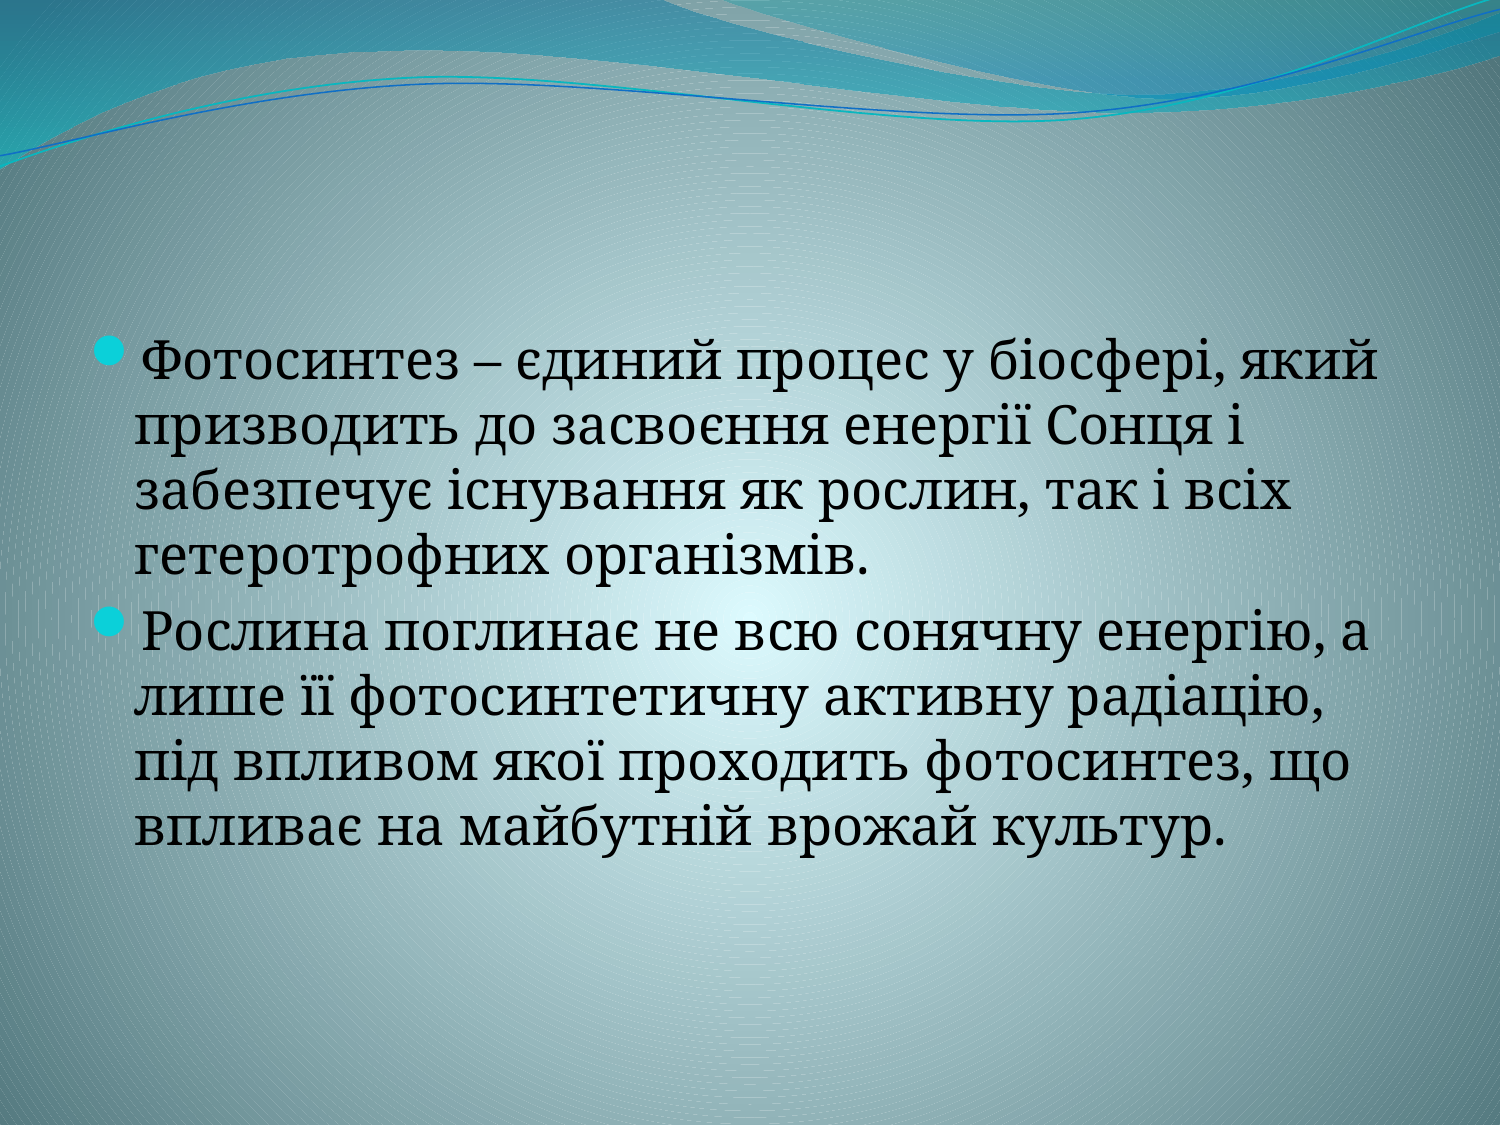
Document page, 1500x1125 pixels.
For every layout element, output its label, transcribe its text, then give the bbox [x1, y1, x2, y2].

list Фотосинтез – єдиний процес у біосфері, який призводить до засвоєння енергії Сонця і забезпечує існування як рослин, так і всіх гетеротрофних організмів. Рослина поглинає не всю сонячну енергію, а лише її фотосинтетичну активну радіацію, під впливом якої проходить фотосинтез, що впливає на майбутній врожай культур. [75, 317, 1425, 1038]
